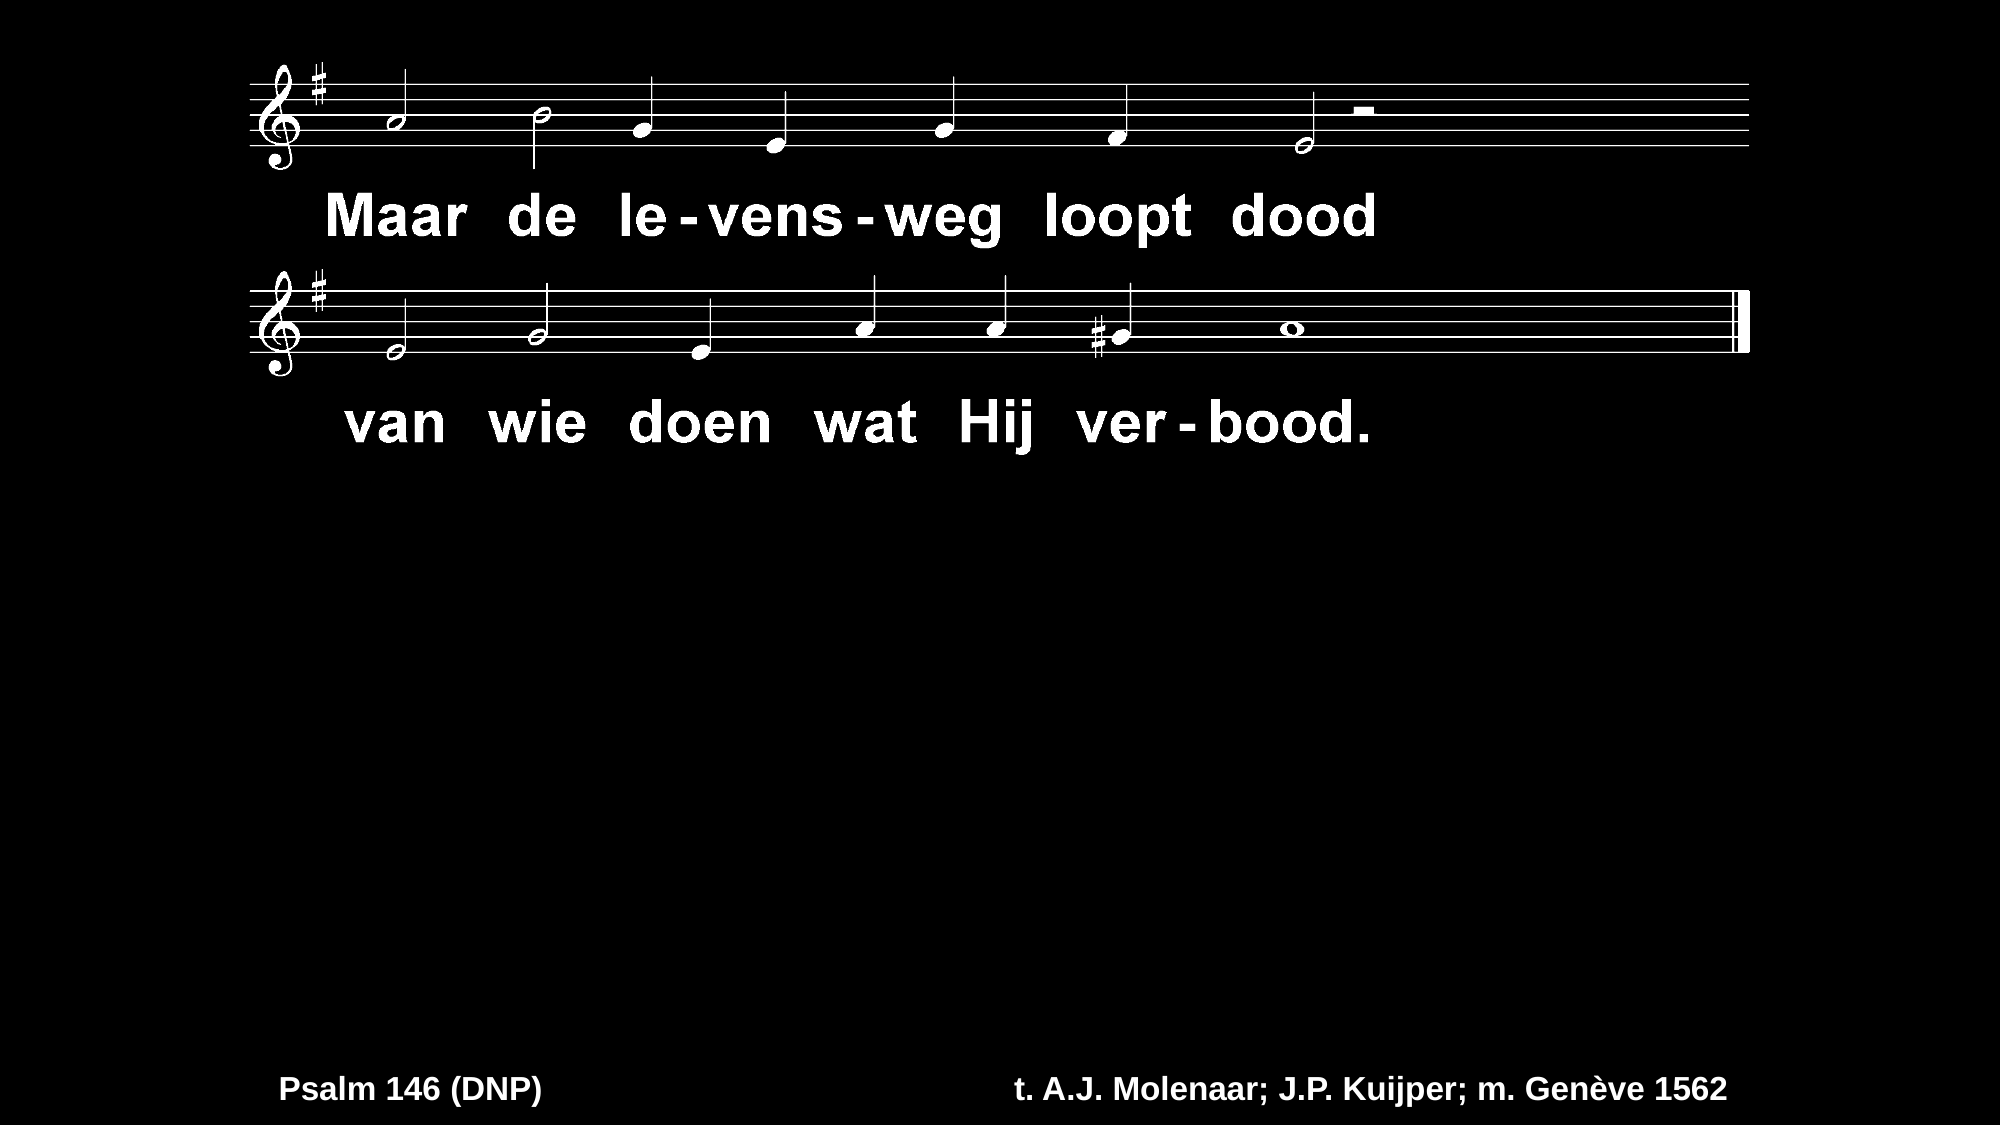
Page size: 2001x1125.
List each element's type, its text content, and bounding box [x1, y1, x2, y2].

picture [249, 62, 1750, 455]
text_box Psalm 146 (DNP) t. A.J. Molenaar; J.P. Kuijper; m. Genève 1562 [263, 1059, 1745, 1115]
